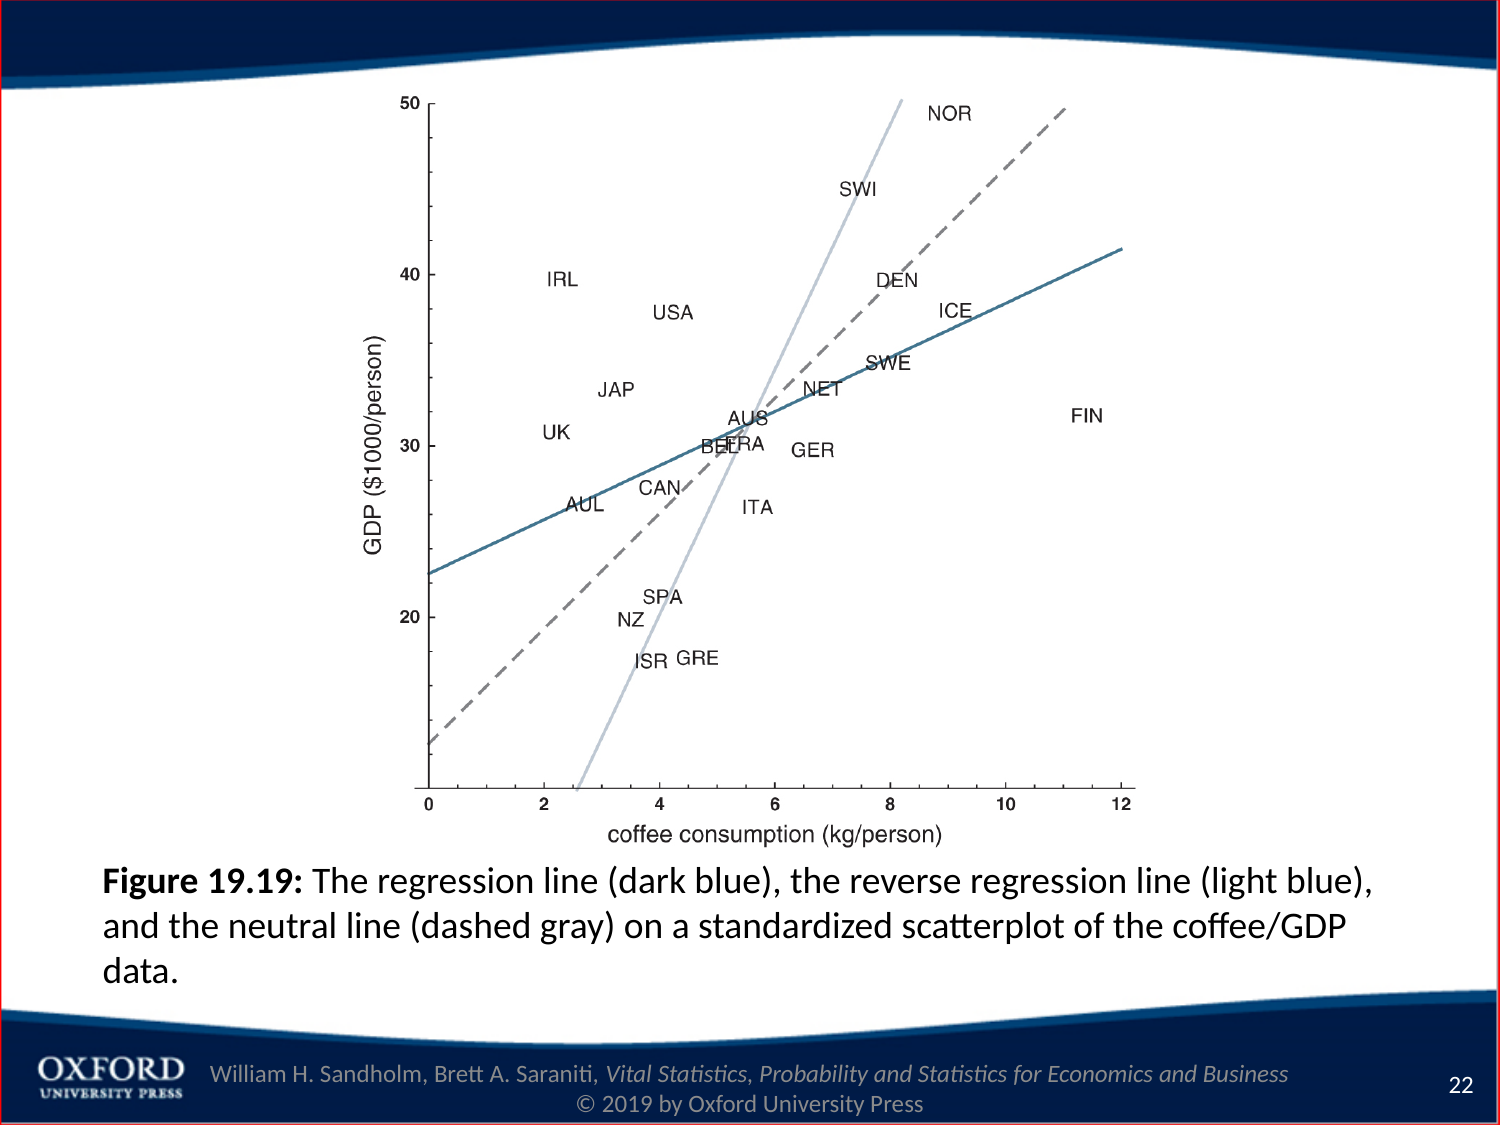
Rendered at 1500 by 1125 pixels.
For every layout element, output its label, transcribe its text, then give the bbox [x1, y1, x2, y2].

text_box Figure 19.19: The regression line (dark blue), the reverse regression line (light blue), and the neutral line (dashed gray) on a standardized scatterplot of the coffee/GDP data. [87, 848, 1422, 986]
picture [0, 0, 1500, 1125]
